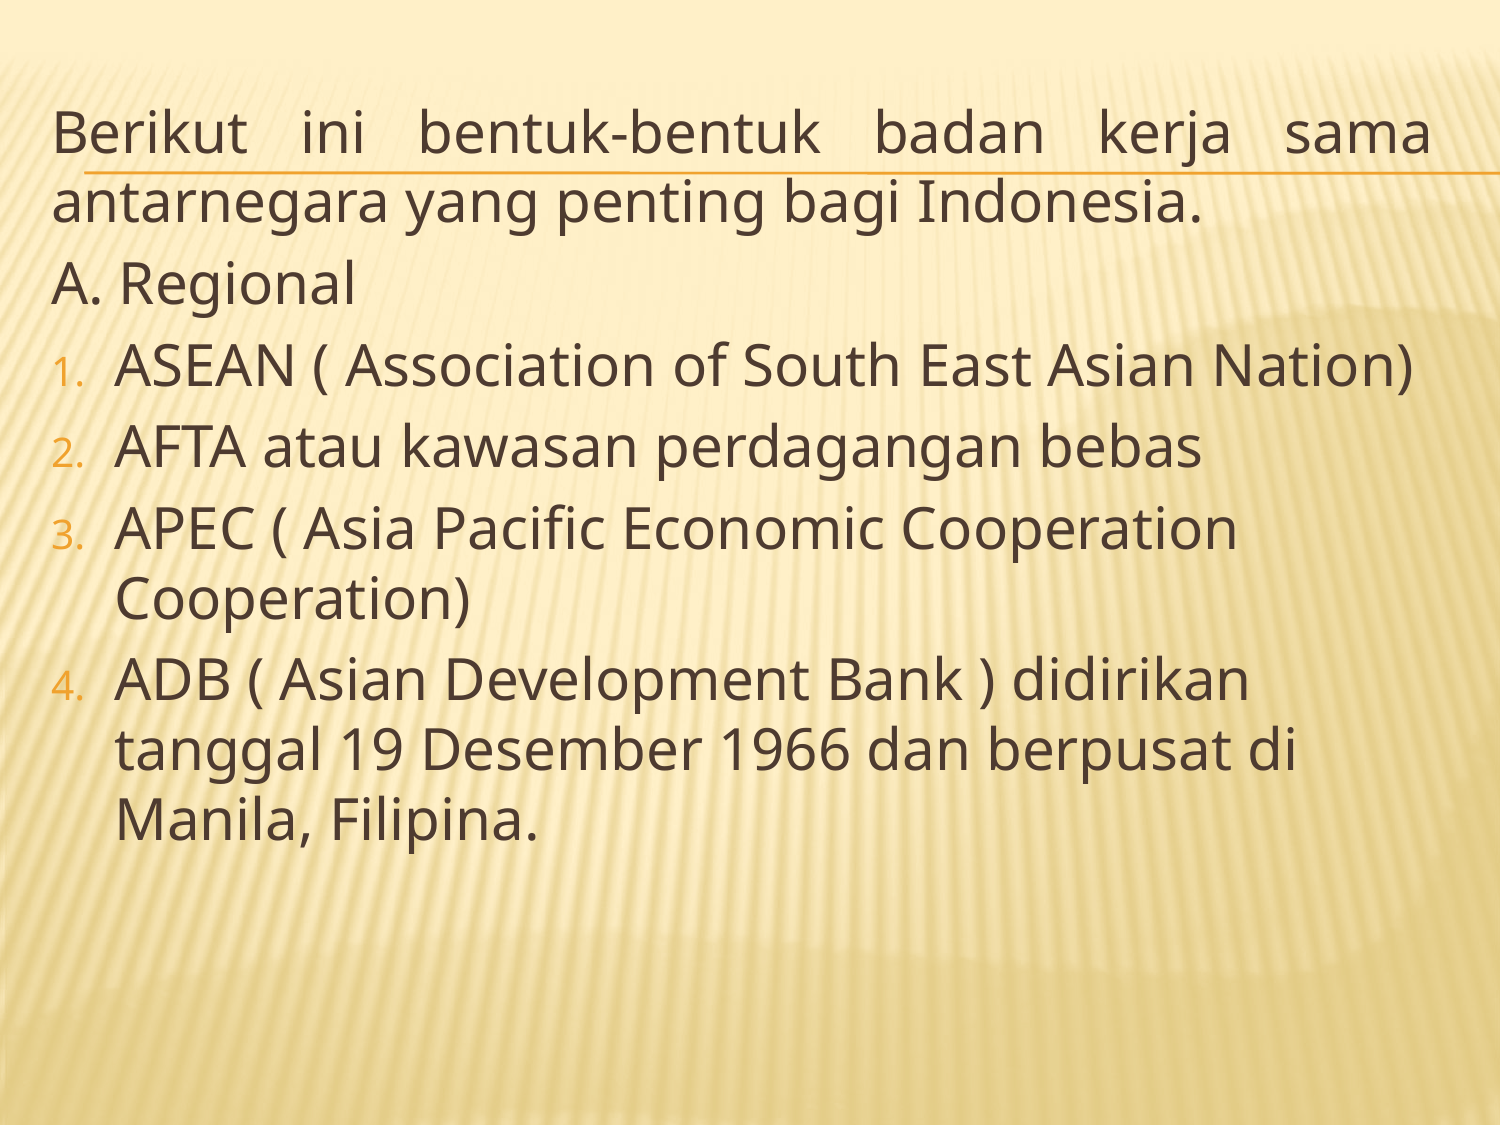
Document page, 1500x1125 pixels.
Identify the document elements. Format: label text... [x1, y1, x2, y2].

list Berikut ini bentuk-bentuk badan kerja sama antarnegara yang penting bagi Indonesia. A. Regional ASEAN ( Association of South East Asian Nation) AFTA atau kawasan perdagangan bebas APEC ( Asia Pacific Economic Cooperation Cooperation) ADB ( Asian Development Bank ) didirikan tanggal 19 Desember 1966 dan berpusat di Manila, Filipina. [36, 87, 1448, 1013]
